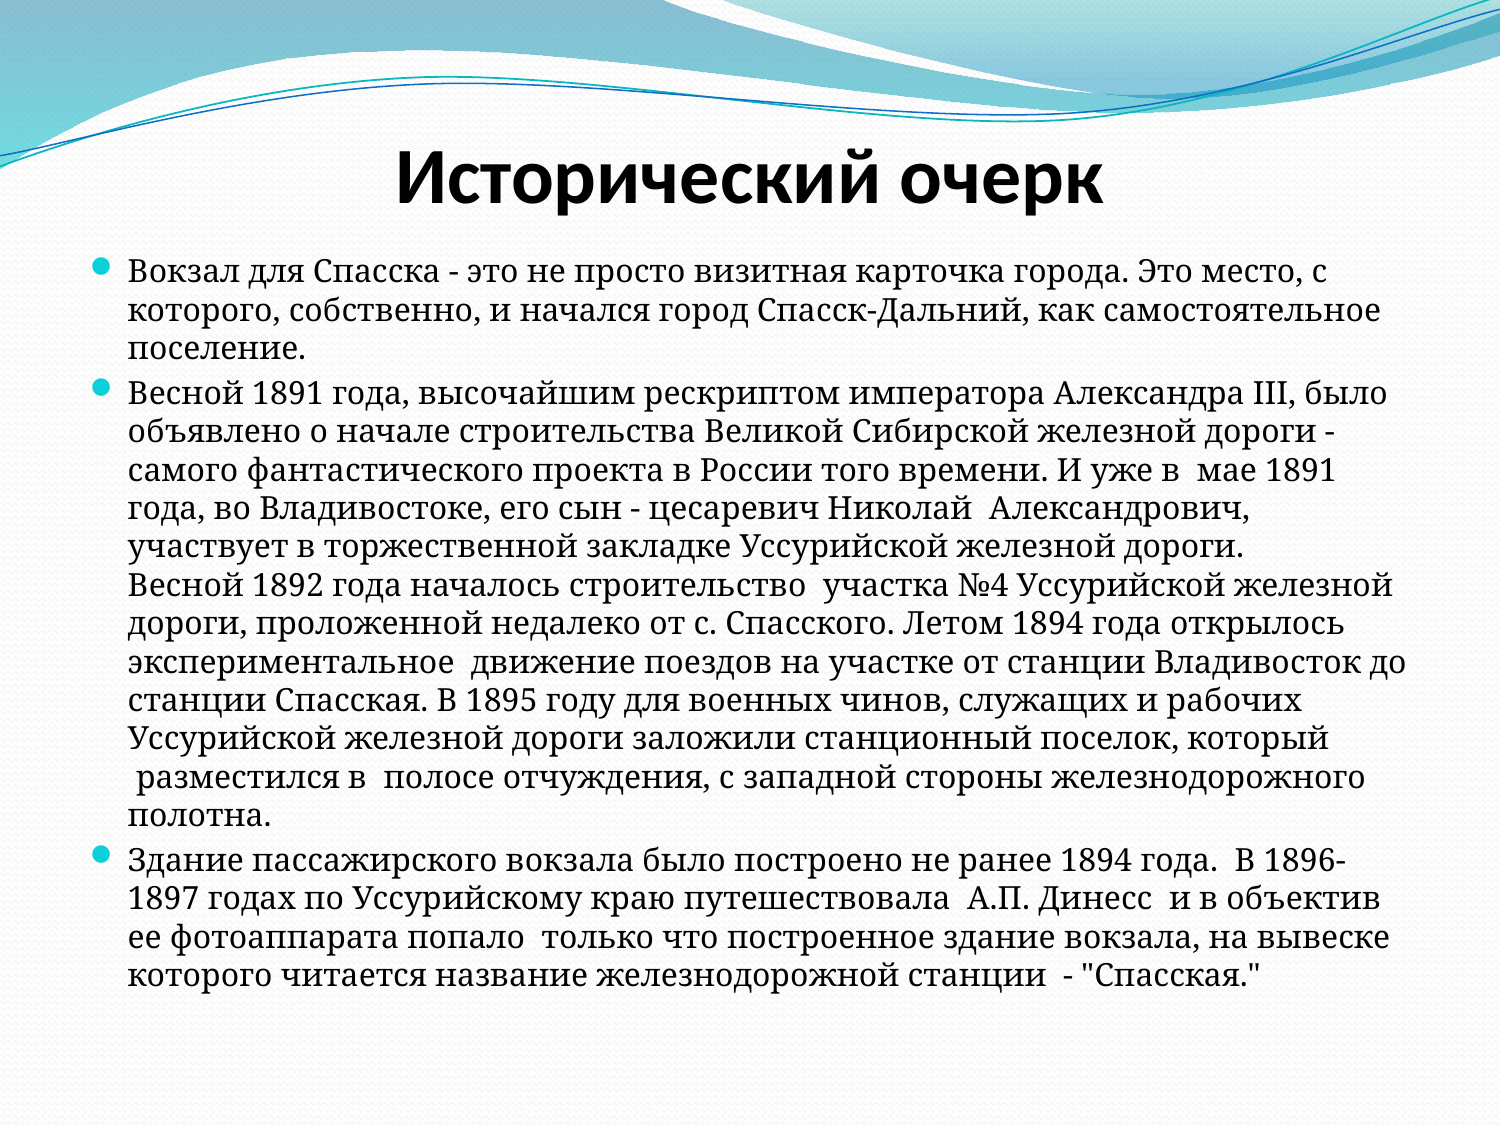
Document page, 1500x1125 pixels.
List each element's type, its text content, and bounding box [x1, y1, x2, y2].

title Исторический очерк [75, 115, 1425, 220]
list Вокзал для Спасска - это не просто визитная карточка города. Это место, с которого, собственно, и начался город Спасск-Дальний, как самостоятельное поселение. Весной 1891 года, высочайшим рескриптом императора Александра III, было объявлено о начале строительства Великой Сибирской железной дороги - самого фантастического проекта в России того времени. И уже в мае 1891 года, во Владивостоке, его сын - цесаревич Николай Александрович, участвует в торжественной закладке Уссурийской железной дороги. Весной 1892 года началось строительство участка №4 Уссурийской железной дороги, проложенной недалеко от с. Спасского. Летом 1894 года открылось экспериментальное движение поездов на участке от станции Владивосток до станции Спасская. В 1895 году для военных чинов, служащих и рабочих Уссурийской железной дороги заложили станционный поселок, который разместился в полосе отчуждения, с западной стороны железнодорожного полотна. Здание пассажирского вокзала было построено не ранее 1894 года. В 1896-1897 годах по Уссурийскому краю путешествовала А.П. Динесс и в объектив ее фотоаппарата попало только что построенное здание вокзала, на вывеске которого читается название железнодорожной станции - "Спасская." [75, 243, 1425, 1038]
